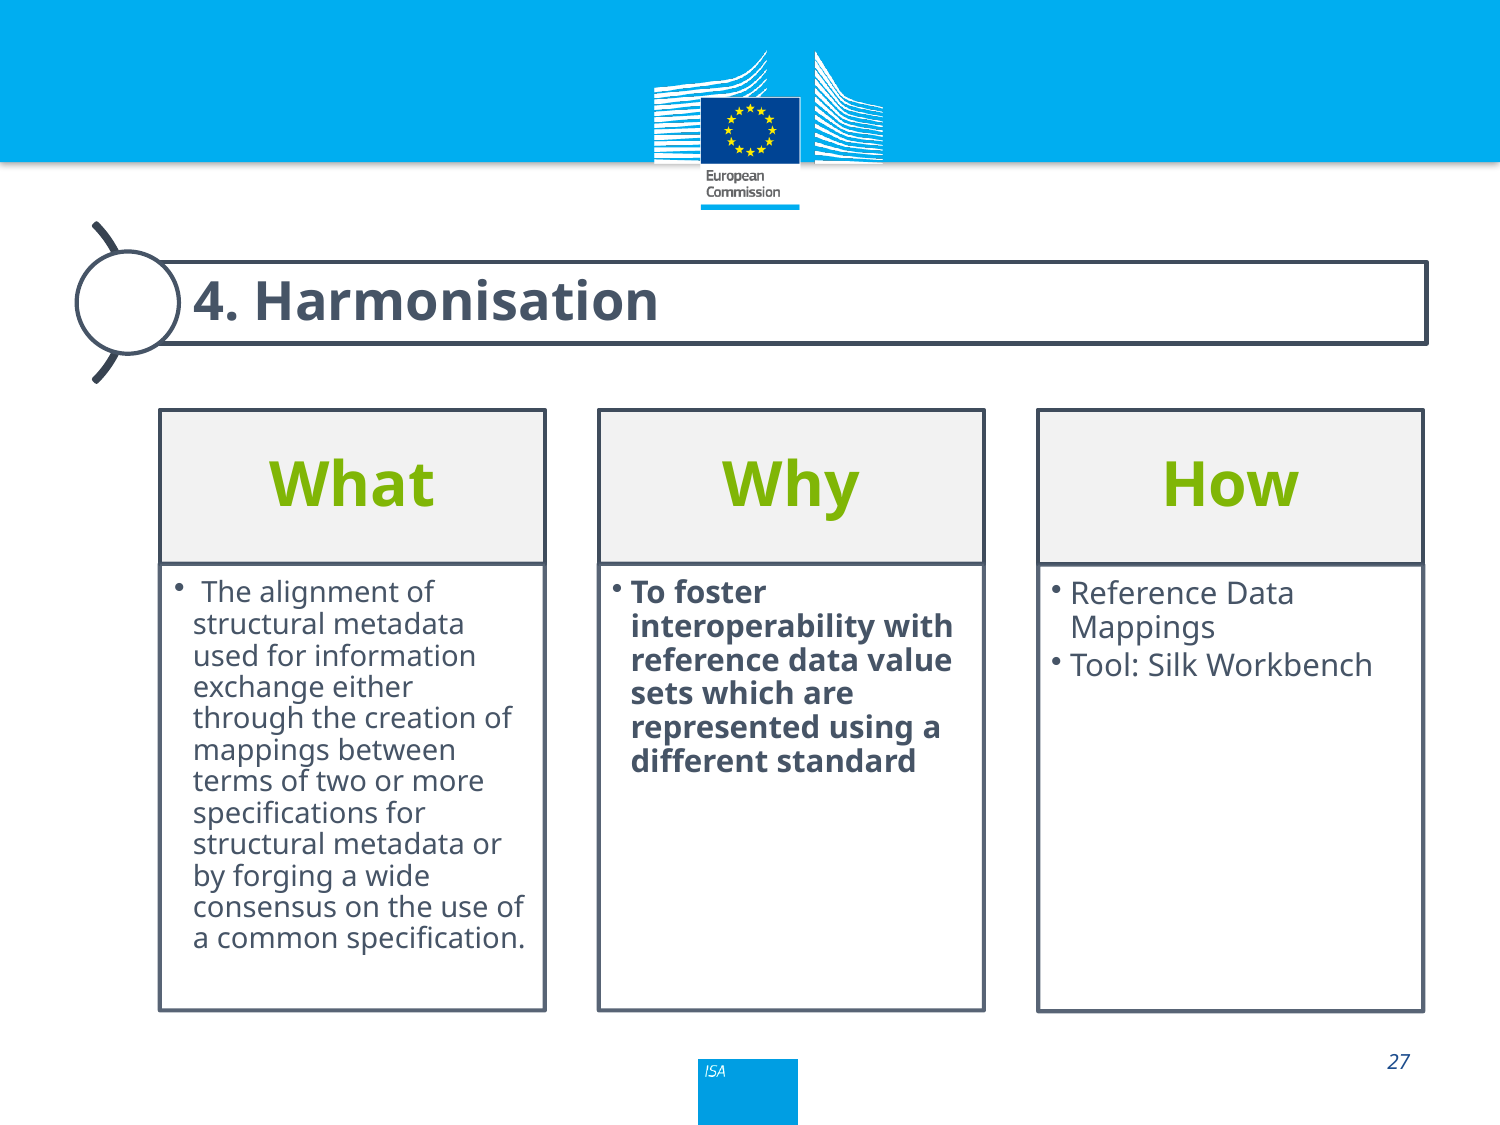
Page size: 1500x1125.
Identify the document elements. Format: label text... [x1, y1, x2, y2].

picture [815, 89, 834, 110]
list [76, 219, 1427, 386]
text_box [159, 408, 1424, 1012]
picture [815, 125, 833, 135]
picture [815, 152, 855, 158]
picture [815, 107, 833, 122]
picture [815, 98, 834, 116]
picture [815, 143, 839, 150]
picture [815, 134, 834, 142]
picture [655, 79, 735, 91]
picture [815, 116, 832, 128]
slide_number 27 [1074, 1017, 1425, 1085]
picture [815, 71, 834, 96]
picture [815, 53, 837, 91]
picture [617, 87, 883, 219]
picture [815, 80, 833, 101]
